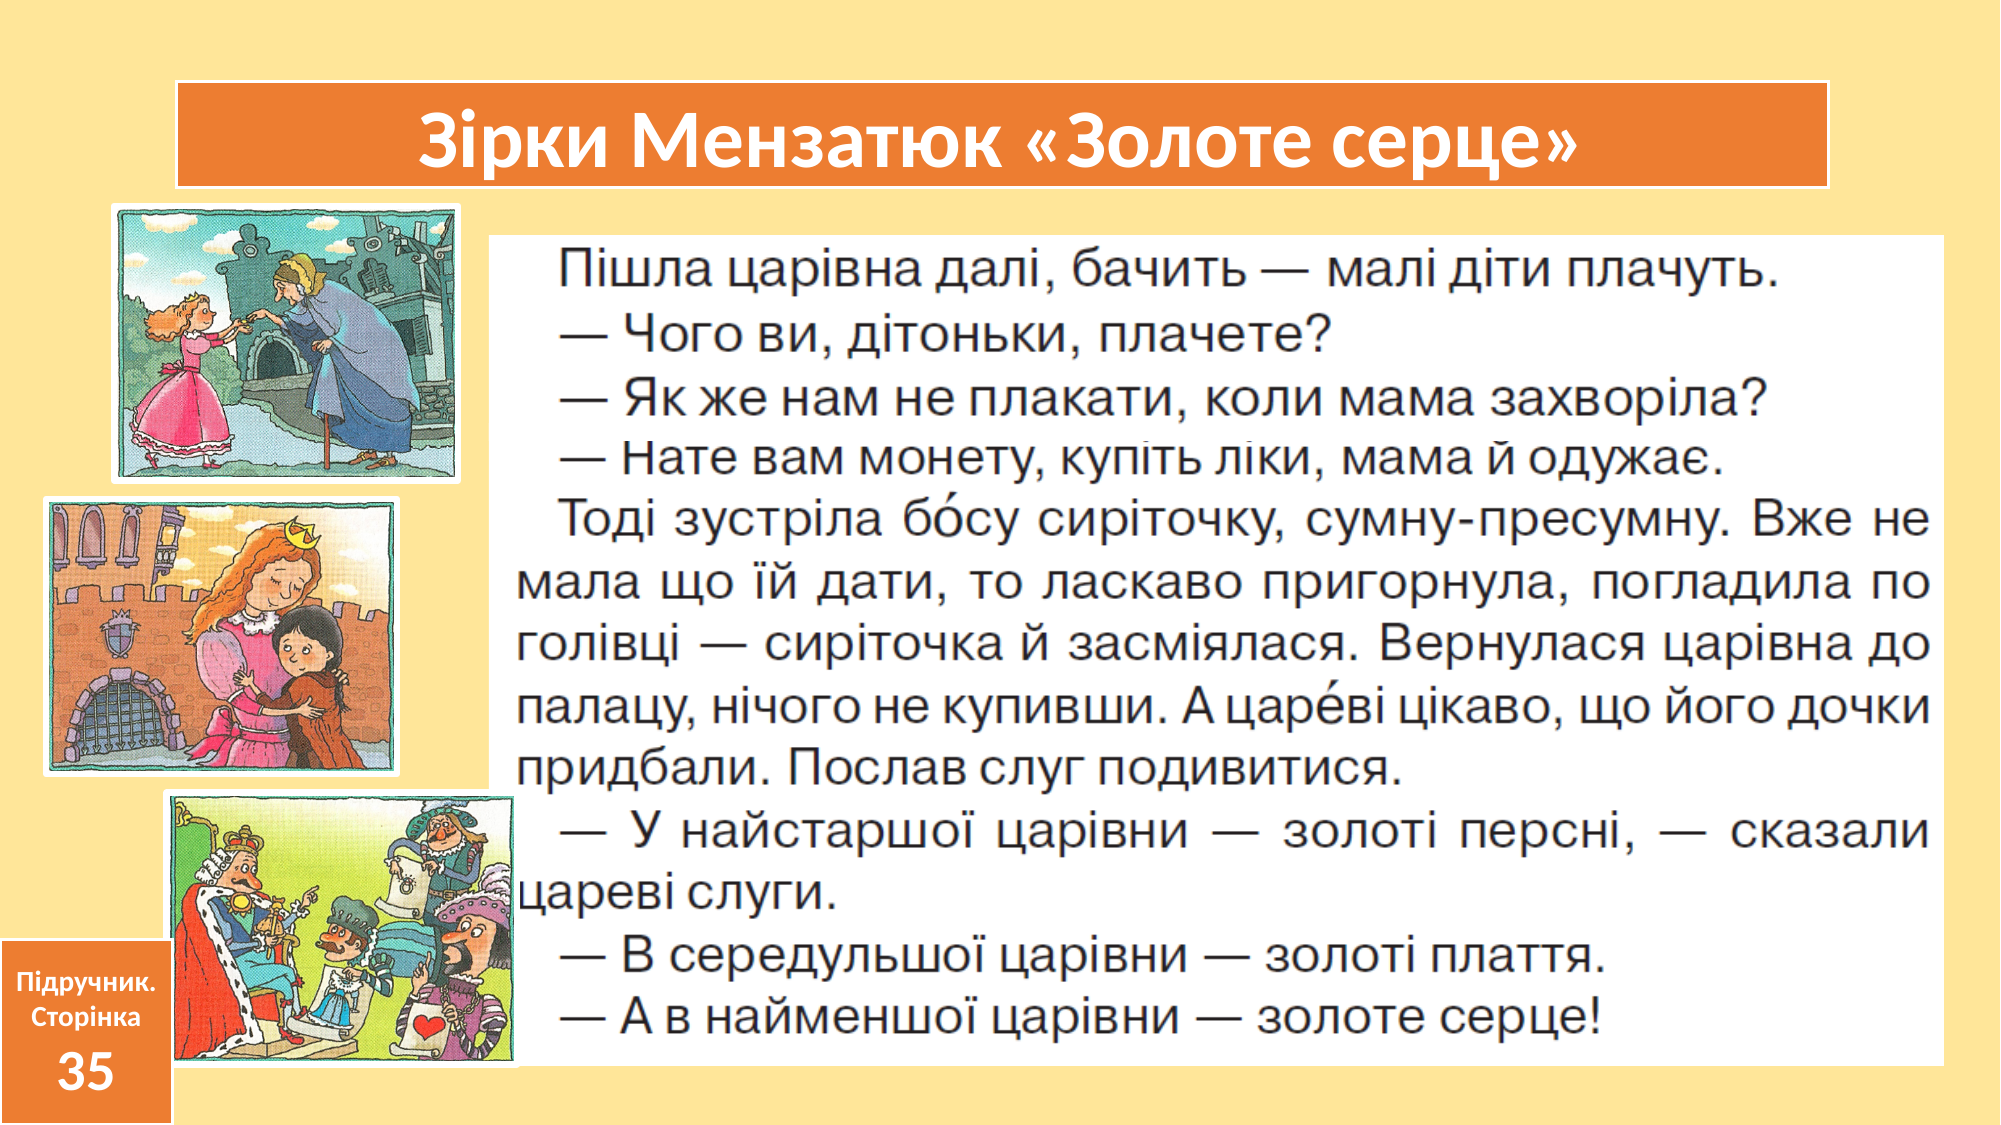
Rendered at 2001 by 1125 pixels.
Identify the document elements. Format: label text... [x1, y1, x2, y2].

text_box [488, 235, 1944, 1066]
text_box Підручник. Сторінка 35 [0, 938, 174, 1125]
picture [49, 174, 488, 1101]
text_box Зірки Мензатюк «Золоте серце» [175, 80, 1830, 189]
